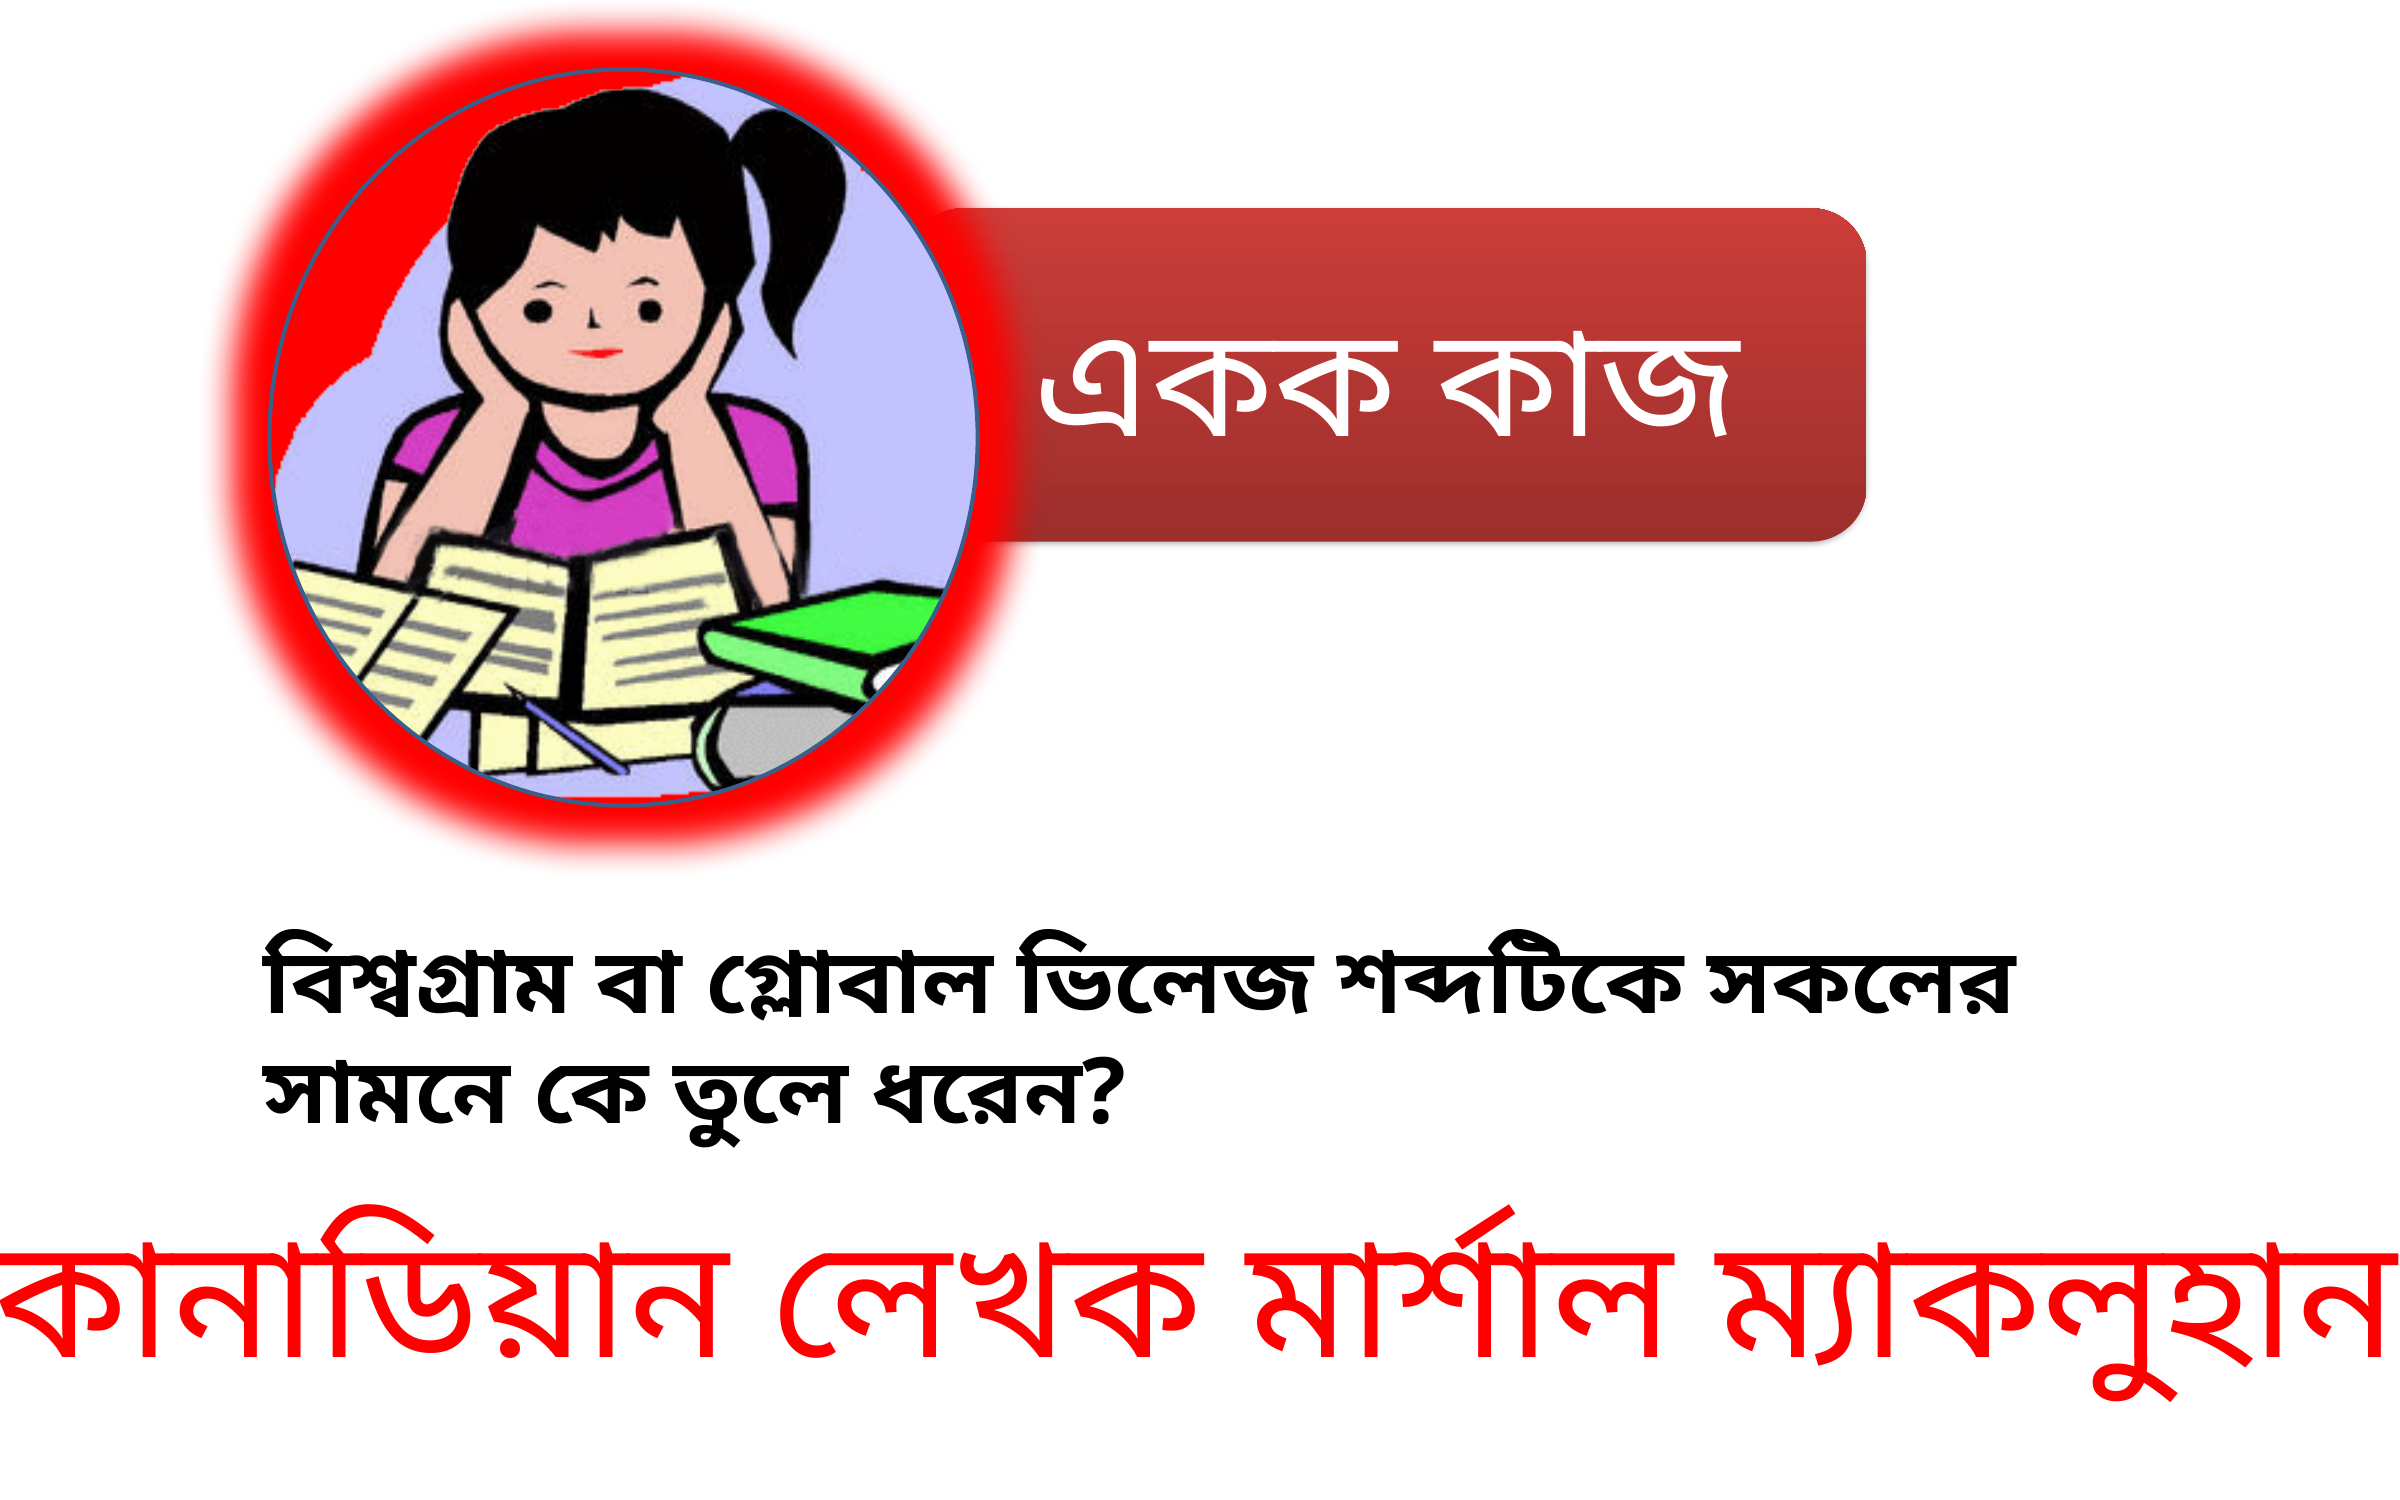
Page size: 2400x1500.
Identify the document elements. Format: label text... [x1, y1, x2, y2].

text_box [269, 69, 1867, 806]
text_box বিশ্বগ্রাম বা গ্লোবাল ভিলেজ শব্দটিকে সকলের সামনে কে তুলে ধরেন? [248, 914, 2213, 1149]
text_box কানাডিয়ান লেখক মার্শাল ম্যাকলুহান [0, 1183, 2400, 1399]
